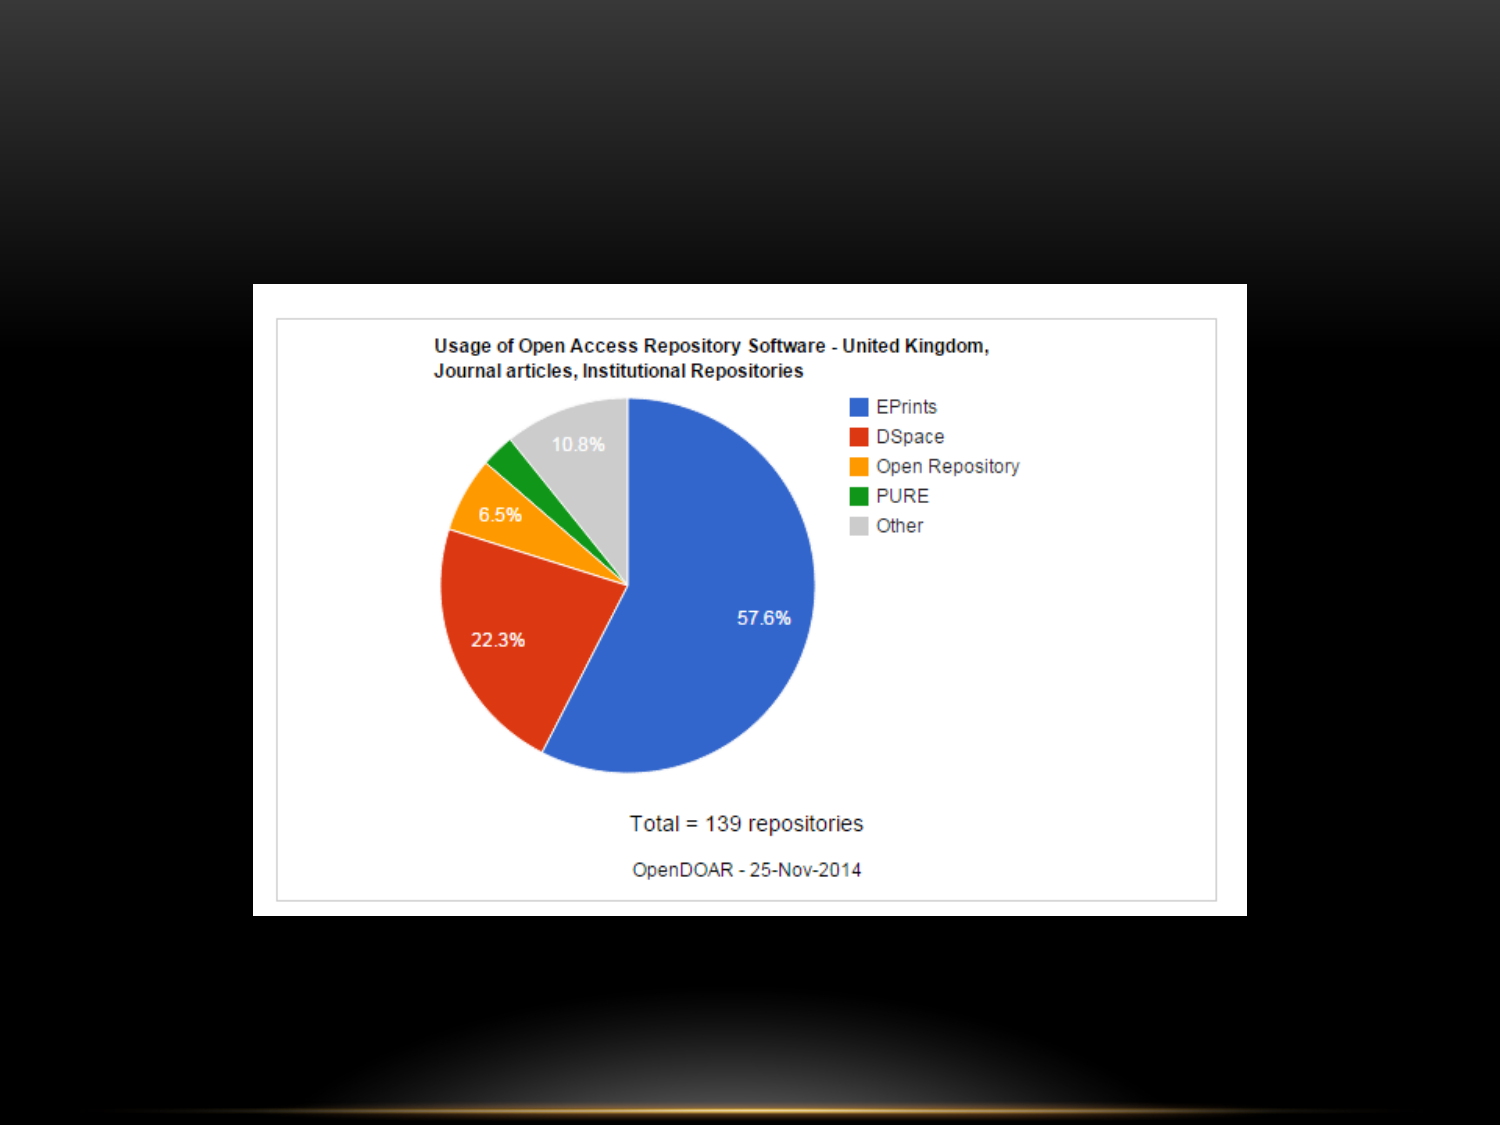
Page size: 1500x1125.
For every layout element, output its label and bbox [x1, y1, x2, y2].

list [252, 284, 1248, 916]
picture [0, 137, 1498, 1125]
